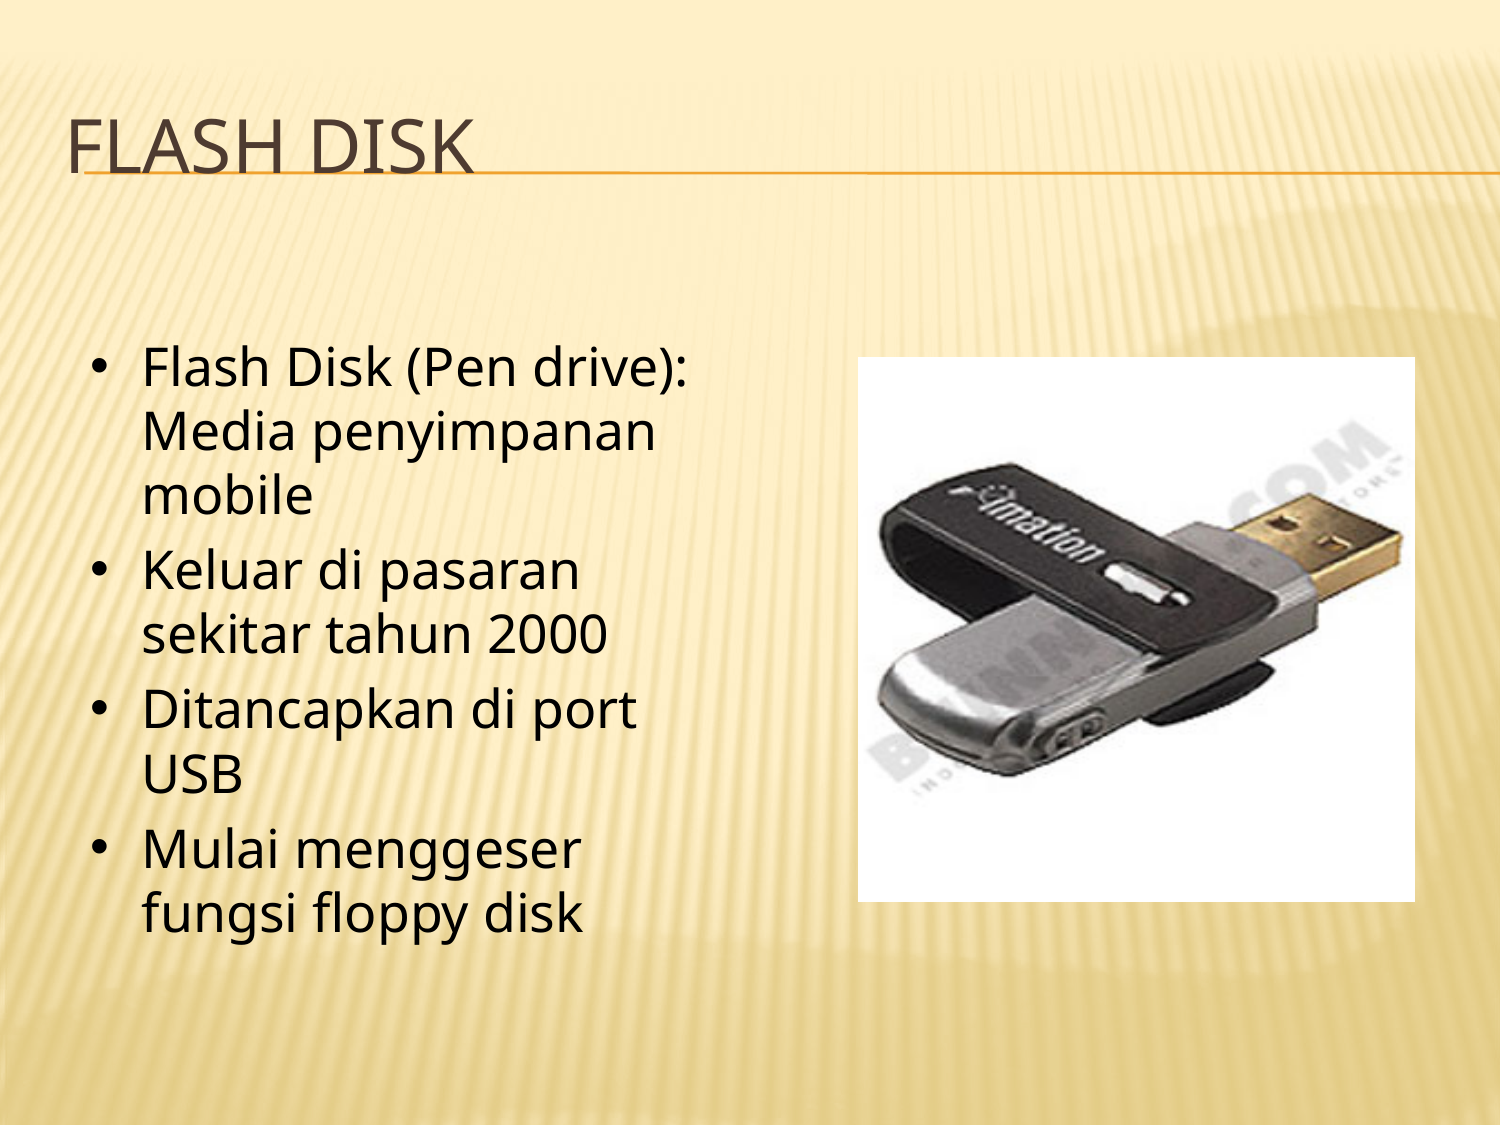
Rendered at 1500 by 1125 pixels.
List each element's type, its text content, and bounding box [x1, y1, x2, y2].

title Flash disk [50, 75, 1475, 213]
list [858, 357, 1415, 902]
text_box Flash Disk (Pen drive): Media penyimpanan mobile Keluar di pasaran sekitar tahun 2000 Ditancapkan di port USB Mulai menggeser fungsi floppy disk [74, 324, 738, 963]
